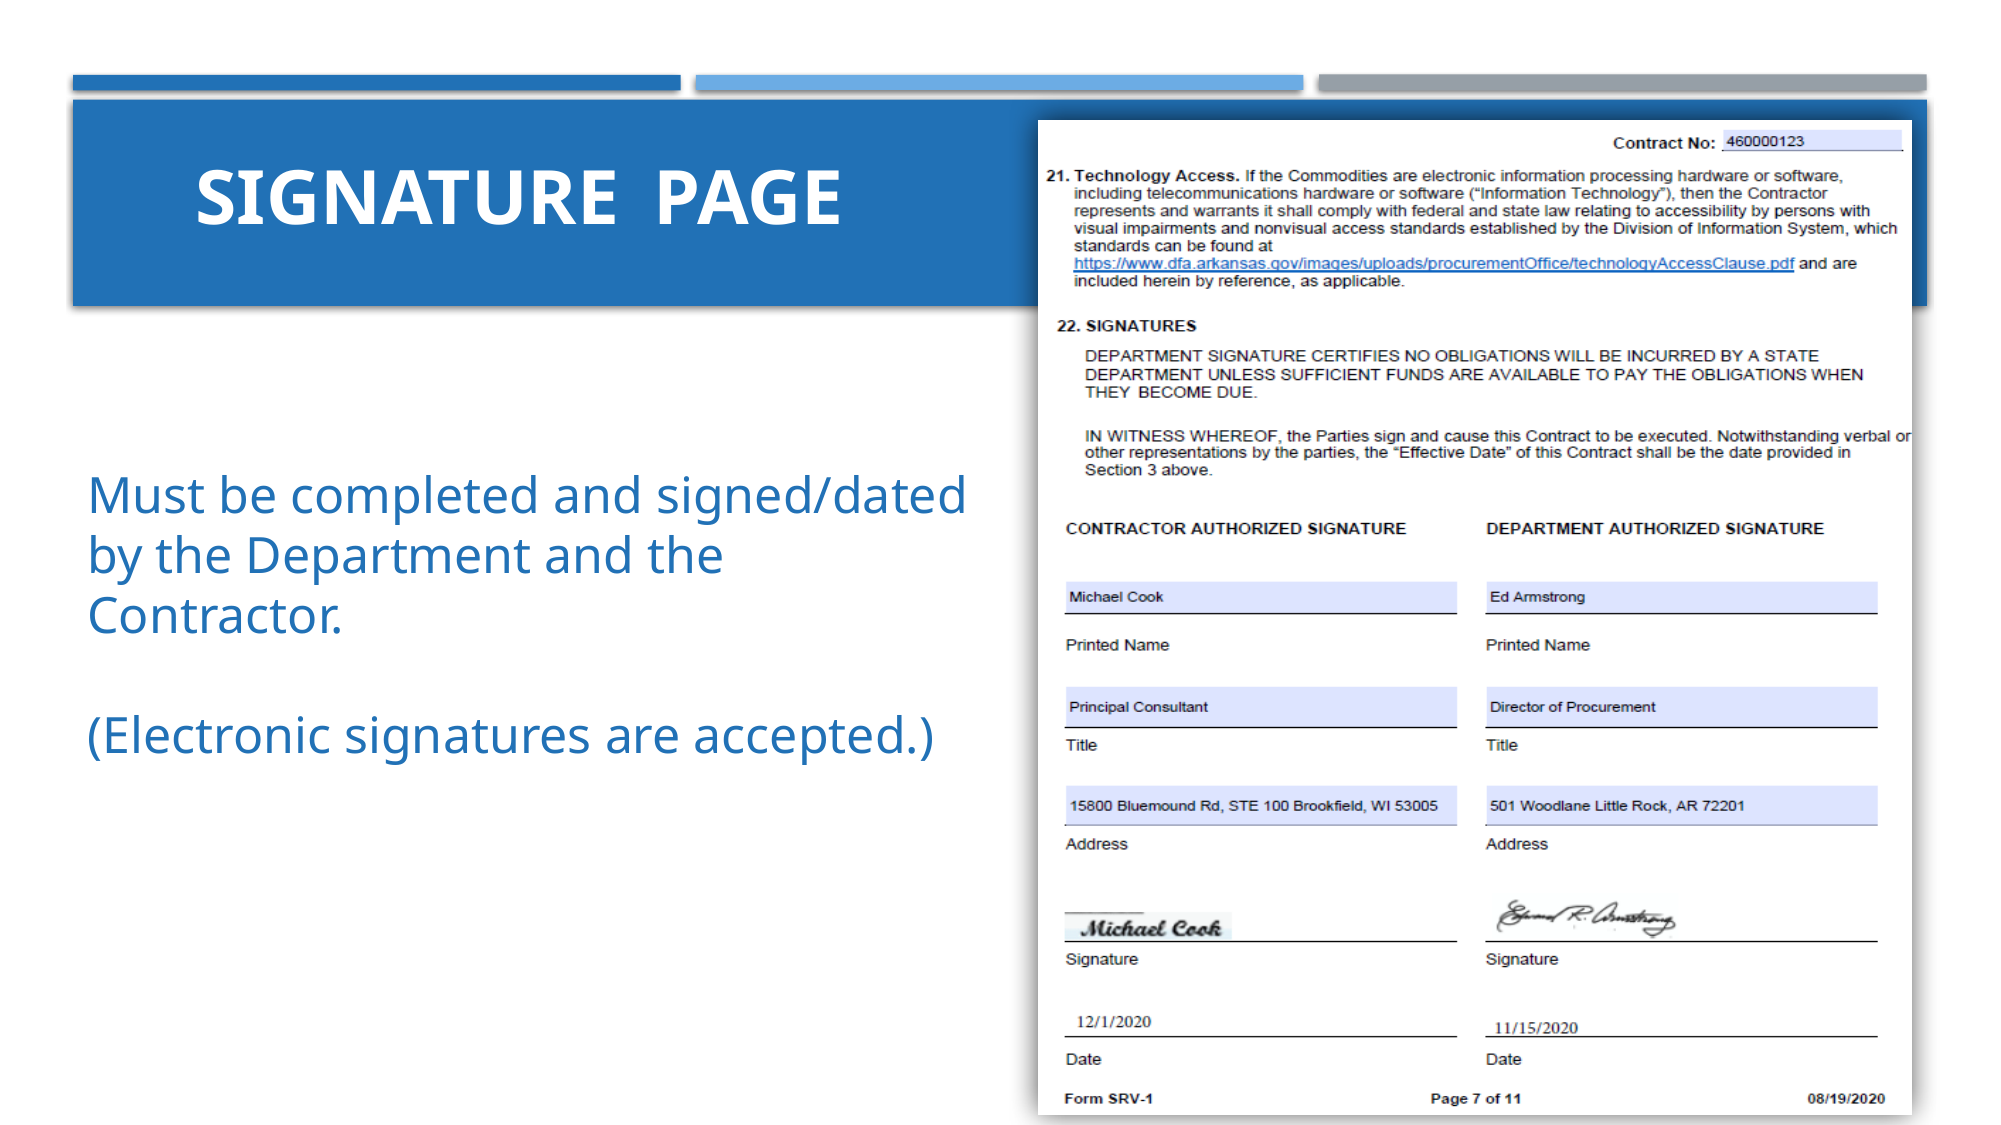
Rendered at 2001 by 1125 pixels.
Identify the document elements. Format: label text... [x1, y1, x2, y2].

text_box SIGNATURE PAGE [113, 141, 926, 247]
text_box Must be completed and signed/dated by the Department and the Contractor. (Electronic signatures are accepted.) [72, 410, 1000, 771]
picture [1037, 119, 1912, 1115]
